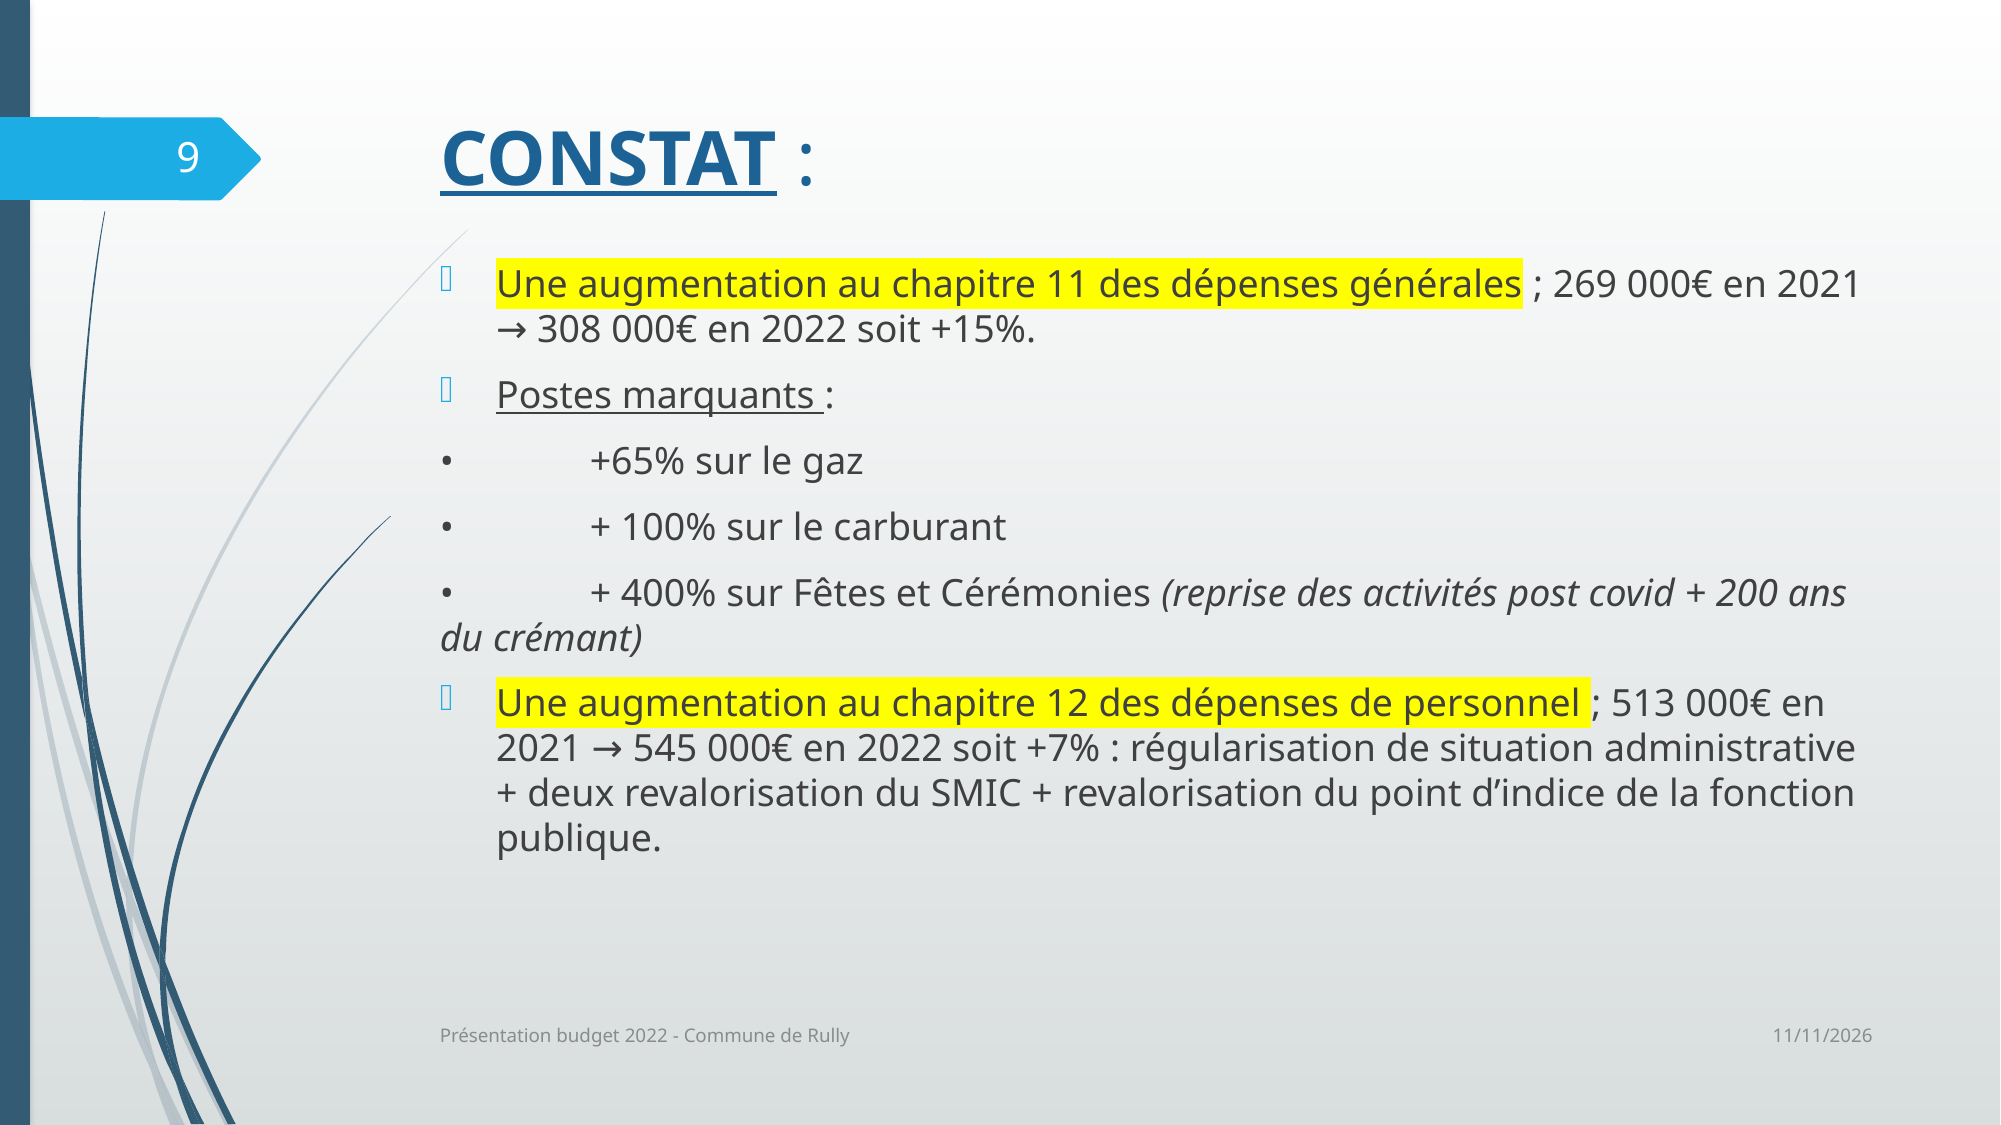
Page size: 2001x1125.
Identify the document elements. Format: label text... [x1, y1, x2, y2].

slide_number 9 [87, 129, 216, 190]
list Une augmentation au chapitre 11 des dépenses générales ; 269 000€ en 2021 → 308 000€ en 2022 soit +15%. Postes marquants : • +65% sur le gaz • + 100% sur le carburant • + 400% sur Fêtes et Cérémonies (reprise des activités post covid + 200 ans du crémant) Une augmentation au chapitre 12 des dépenses de personnel ; 513 000€ en 2021 → 545 000€ en 2022 soit +7% : régularisation de situation administrative + deux revalorisation du SMIC + revalorisation du point d’indice de la fonction publique. [424, 252, 1888, 873]
title CONSTAT : [425, 102, 1888, 252]
footer Présentation budget 2022 - Commune de Rully [424, 1006, 1675, 1067]
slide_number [1699, 1005, 1888, 1067]
